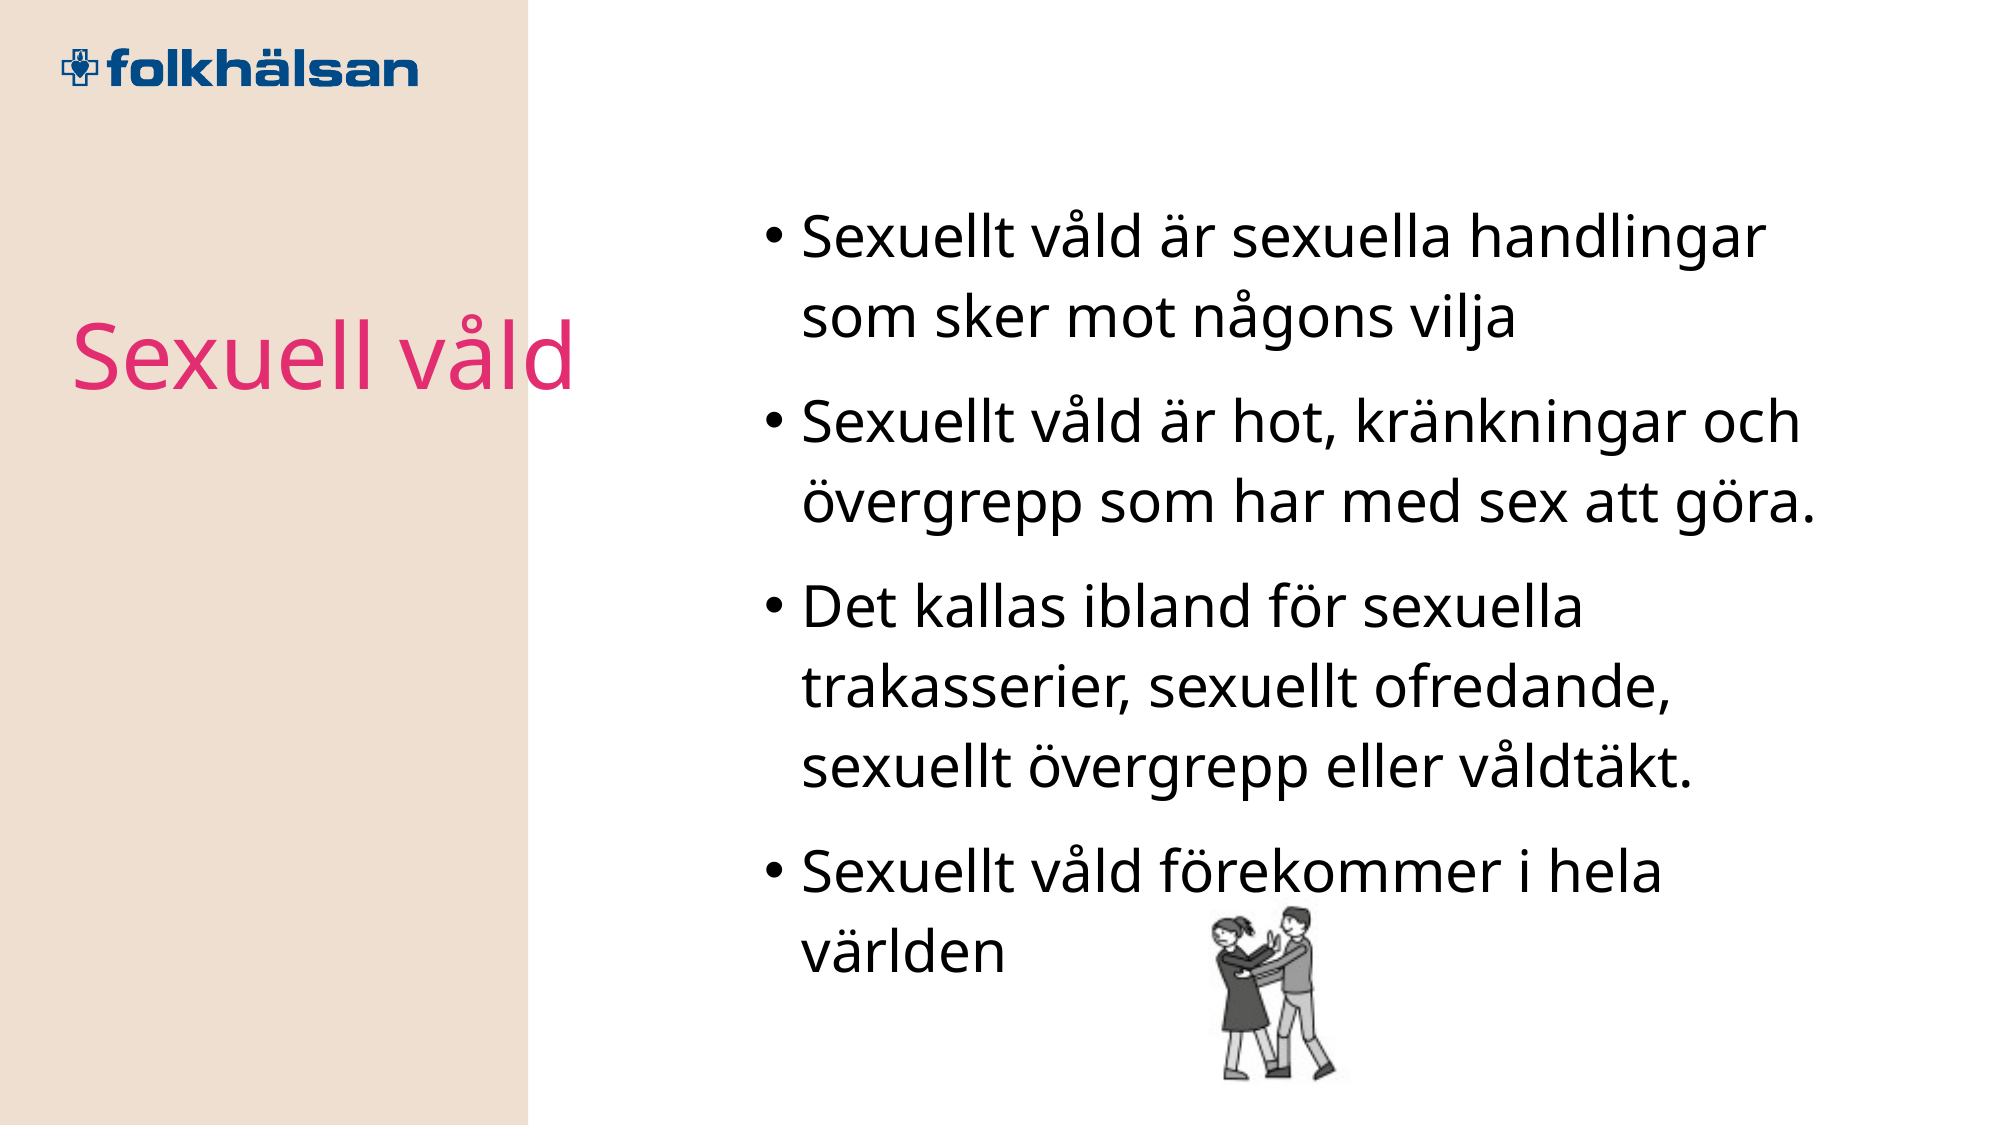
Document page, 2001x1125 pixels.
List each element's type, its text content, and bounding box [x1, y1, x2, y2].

picture [1177, 895, 1374, 1092]
picture [61, 48, 418, 87]
list Sexuell våld [71, 328, 584, 821]
list Sexuellt våld är sexuella handlingar som sker mot någons vilja Sexuellt våld är hot, kränkningar och övergrepp som har med sex att göra. Det kallas ibland för sexuella trakasserier, sexuellt ofredande, sexuellt övergrepp eller våldtäkt. Sexuellt våld förekommer i hela världen [764, 189, 1863, 1011]
